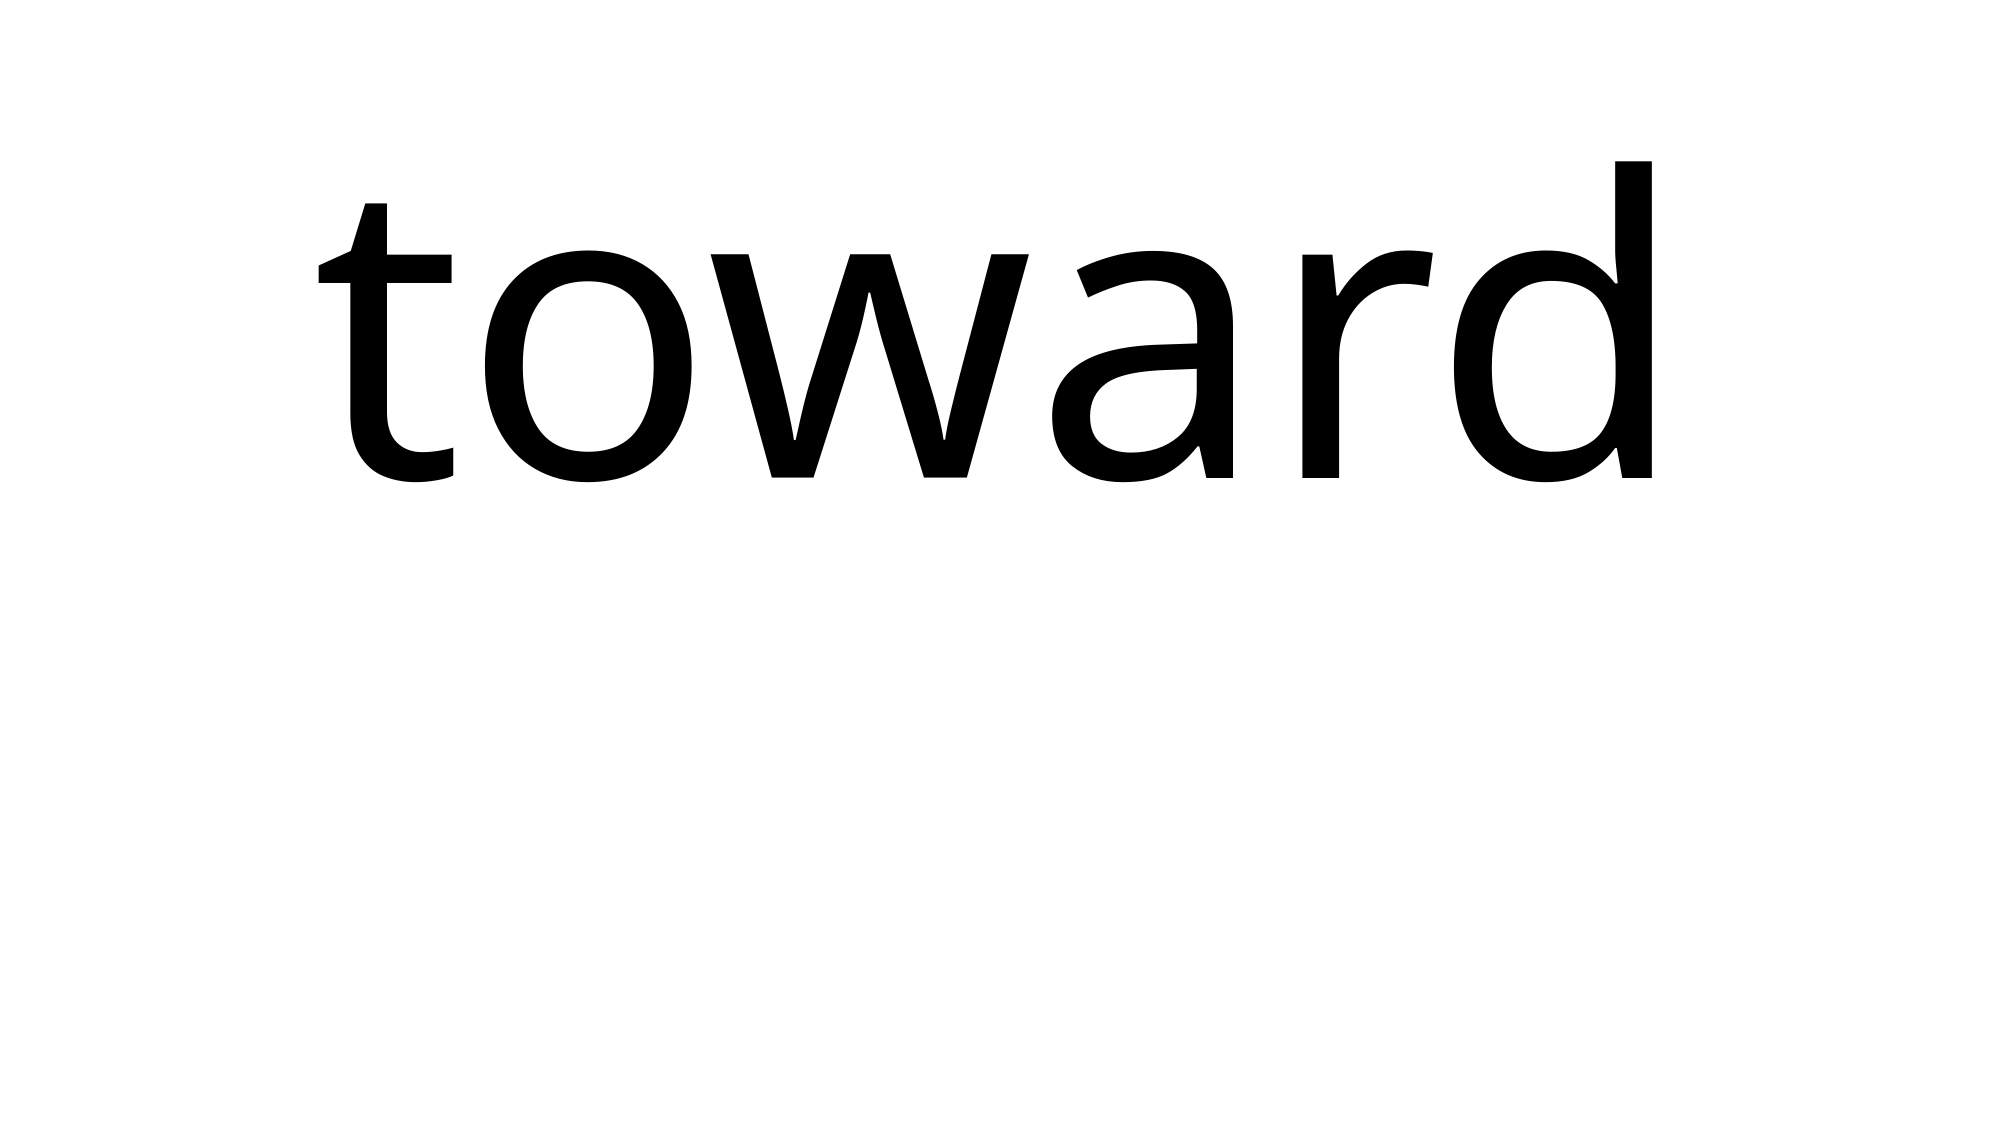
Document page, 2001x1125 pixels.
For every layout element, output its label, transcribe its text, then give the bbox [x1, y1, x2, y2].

title toward [249, 184, 1750, 576]
